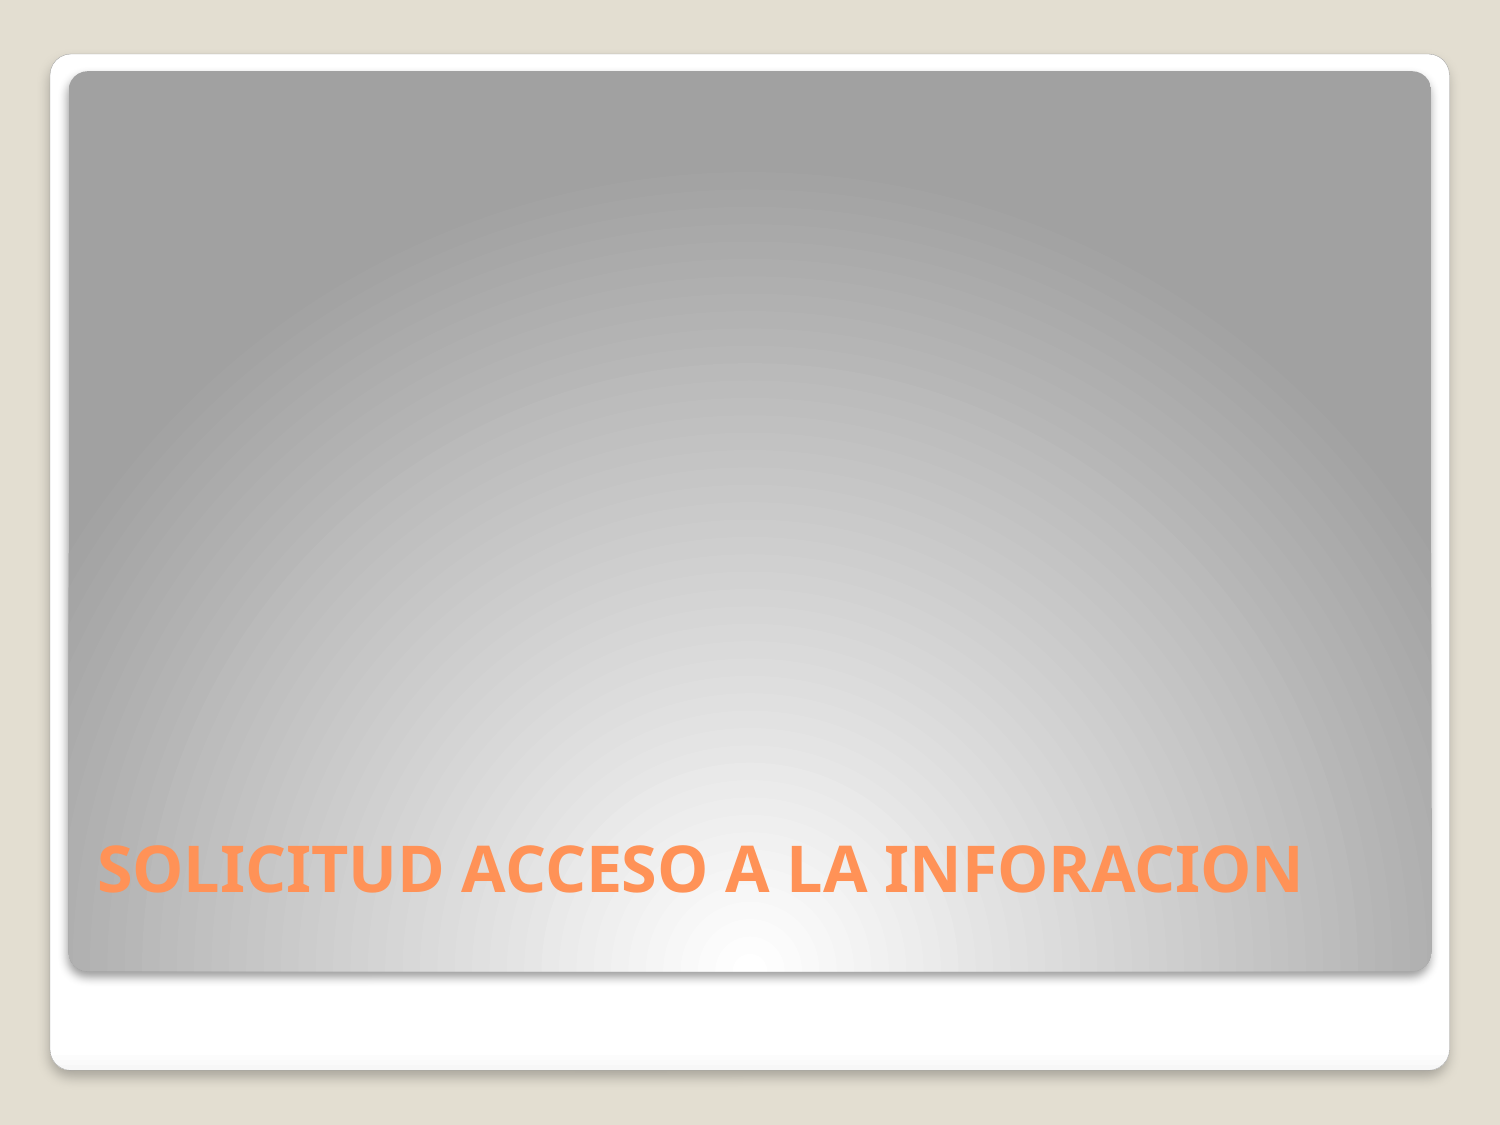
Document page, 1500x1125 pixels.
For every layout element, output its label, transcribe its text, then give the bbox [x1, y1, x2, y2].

title SOLICITUD ACCESO A LA INFORACION [82, 817, 1425, 990]
